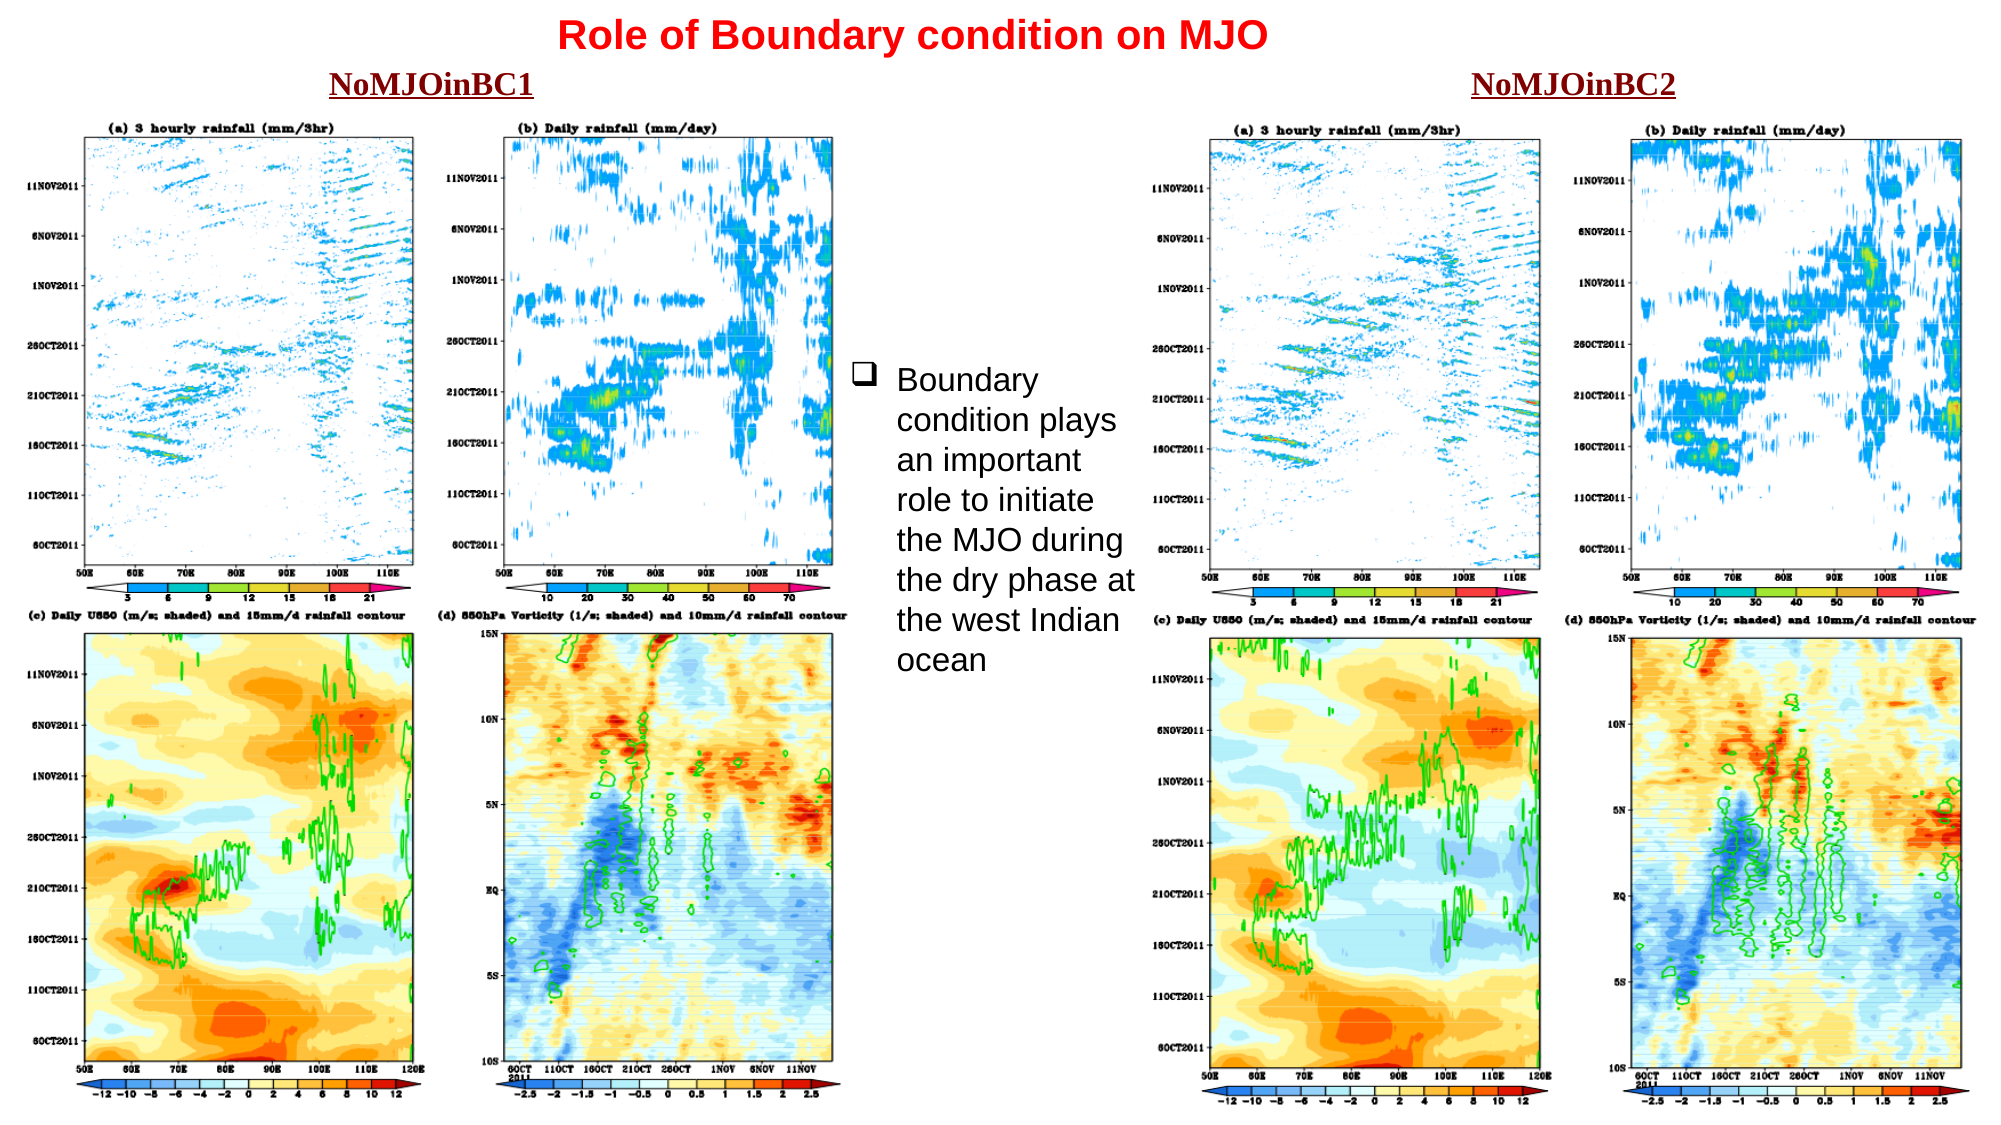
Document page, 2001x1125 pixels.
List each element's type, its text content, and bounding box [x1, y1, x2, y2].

text_box NoMJOinBC2 [1392, 54, 1755, 110]
picture [12, 110, 858, 1109]
text_box Boundary condition plays an important role to initiate the MJO during the dry phase at the west Indian ocean [858, 350, 1137, 685]
text_box NoMJOinBC1 [225, 54, 638, 110]
text_box Role of Boundary condition on MJO [249, 0, 1577, 65]
picture [1137, 112, 1986, 1116]
